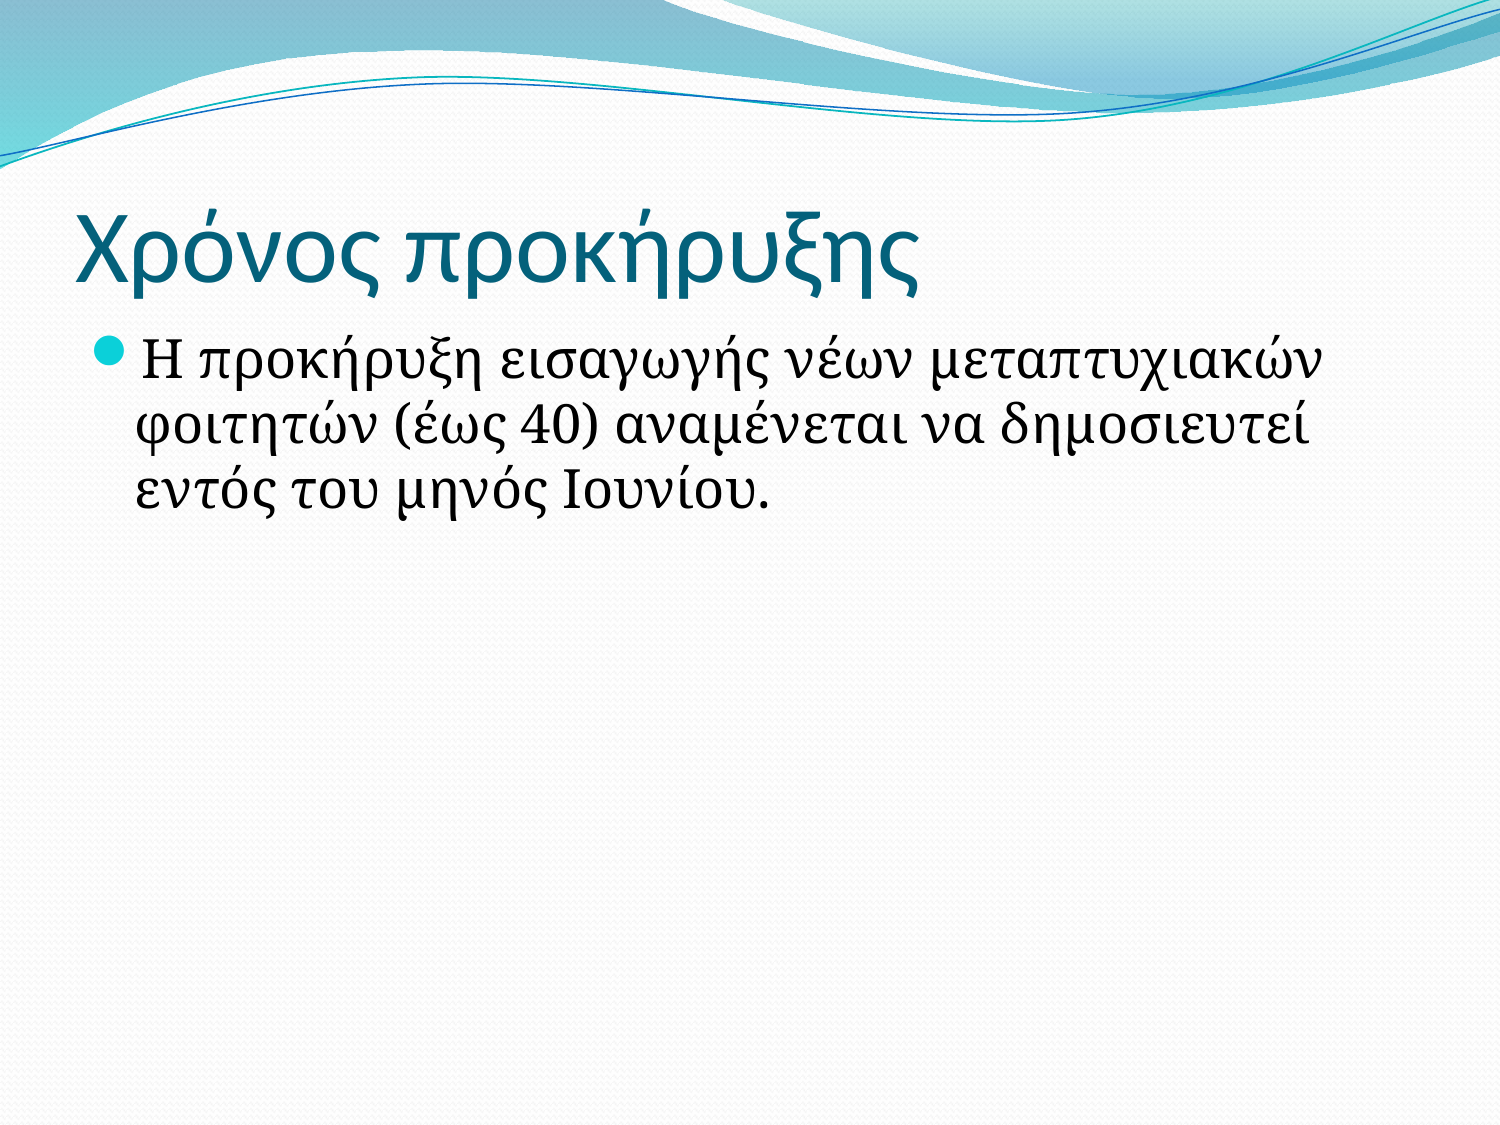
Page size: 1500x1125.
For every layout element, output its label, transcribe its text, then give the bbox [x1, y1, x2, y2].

list Η προκήρυξη εισαγωγής νέων μεταπτυχιακών φοιτητών (έως 40) αναμένεται να δημοσιευτεί εντός του μηνός Ιουνίου. [75, 317, 1425, 1038]
title Χρόνος προκήρυξης [75, 115, 1425, 303]
